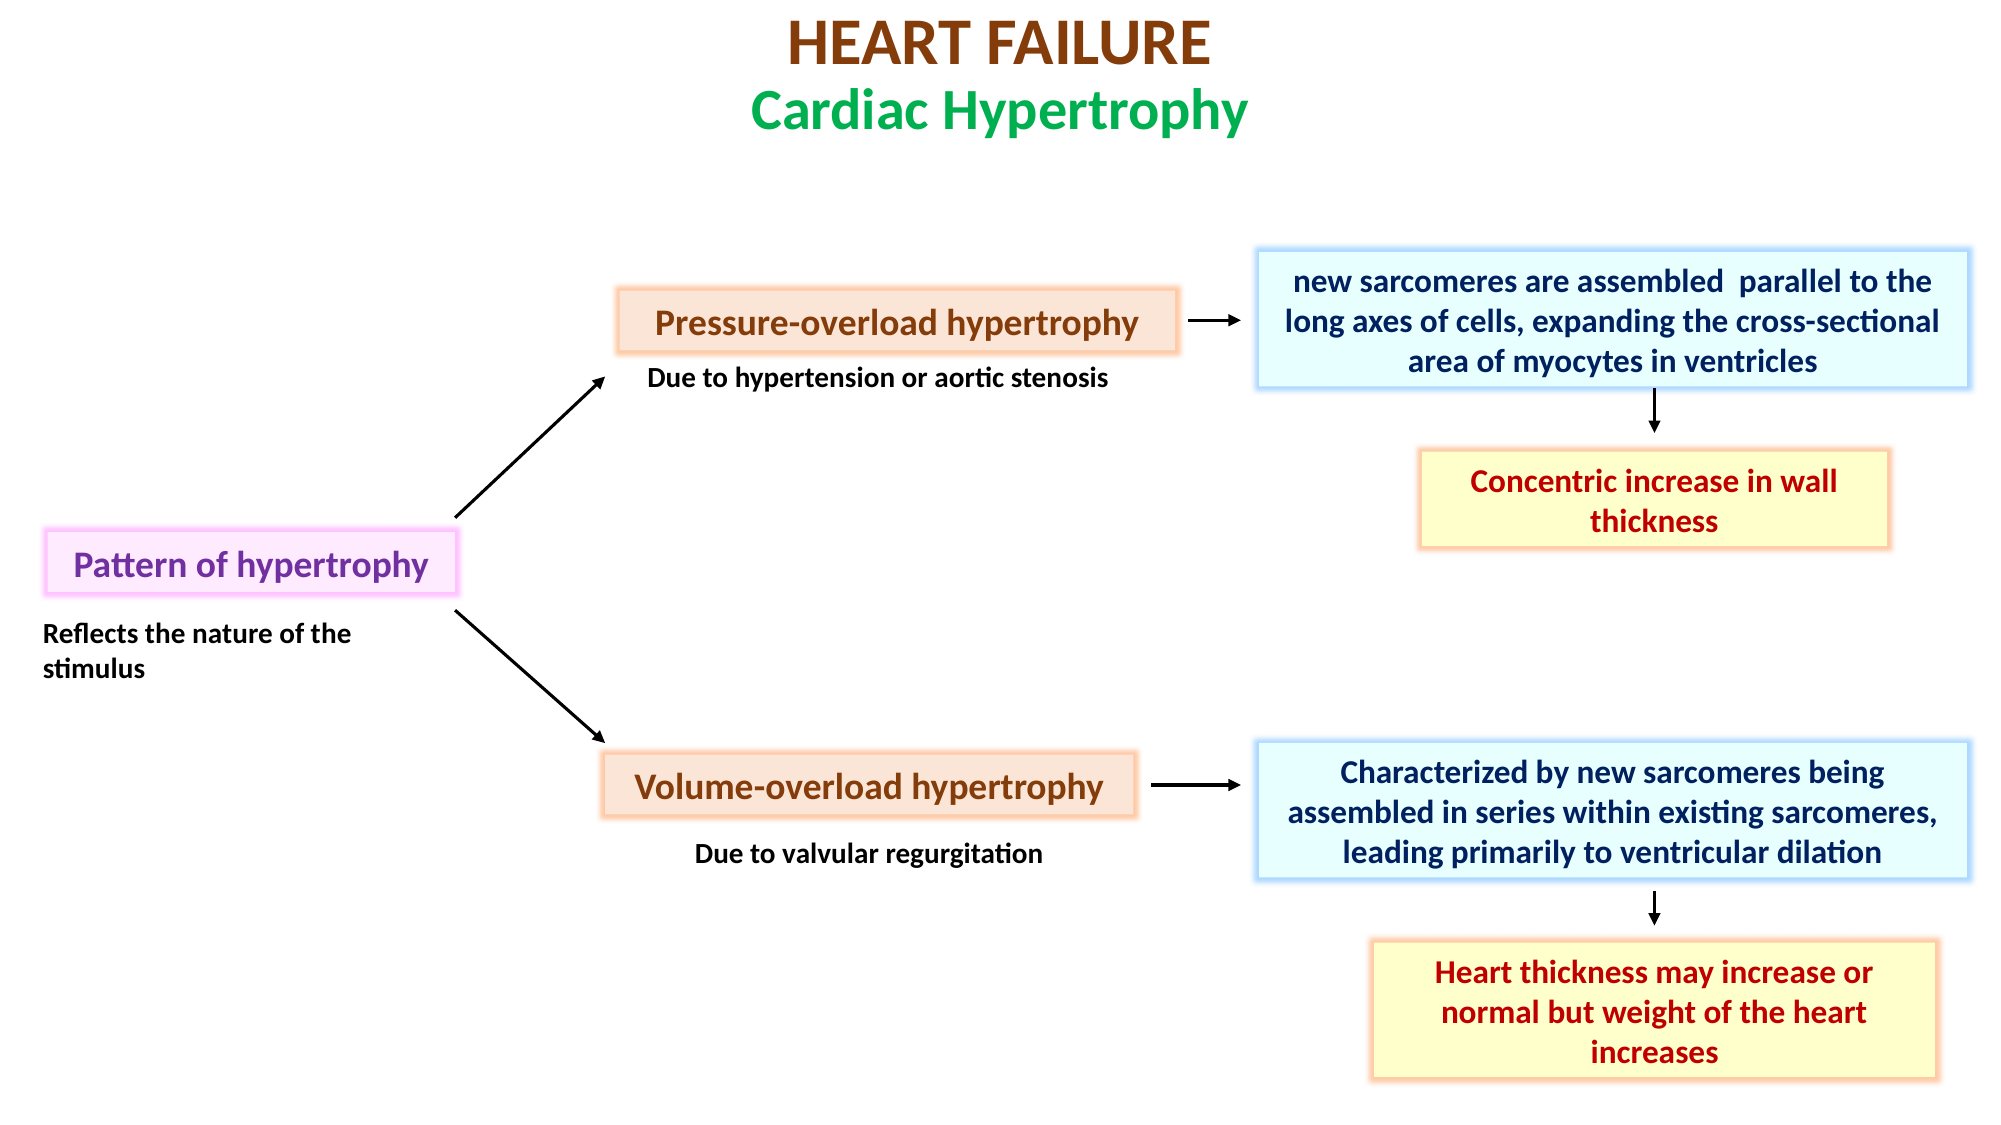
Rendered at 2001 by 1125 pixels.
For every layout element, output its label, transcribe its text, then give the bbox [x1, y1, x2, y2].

text_box Reflects the nature of the stimulus [28, 606, 475, 692]
text_box Characterized by new sarcomeres being assembled in series within existing sarcomeres, leading primarily to ventricular dilation [1259, 742, 1967, 878]
text_box Pattern of hypertrophy [47, 532, 455, 592]
text_box Concentric increase in wall thickness [1421, 451, 1888, 547]
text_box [455, 376, 606, 518]
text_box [455, 610, 606, 744]
text_box Pressure-overload hypertrophy [619, 290, 1176, 351]
text_box Heart thickness may increase or normal but weight of the heart increases [1374, 942, 1935, 1077]
text_box HEART FAILURE Cardiac Hypertrophy [137, 0, 1863, 171]
text_box Due to valvular regurgitation [628, 826, 1110, 877]
text_box new sarcomeres are assembled parallel to the long axes of cells, expanding the cross-sectional area of myocytes in ventricles [1259, 251, 1967, 387]
text_box Volume-overload hypertrophy [605, 754, 1134, 815]
text_box Due to hypertension or aortic stenosis [628, 351, 1128, 401]
